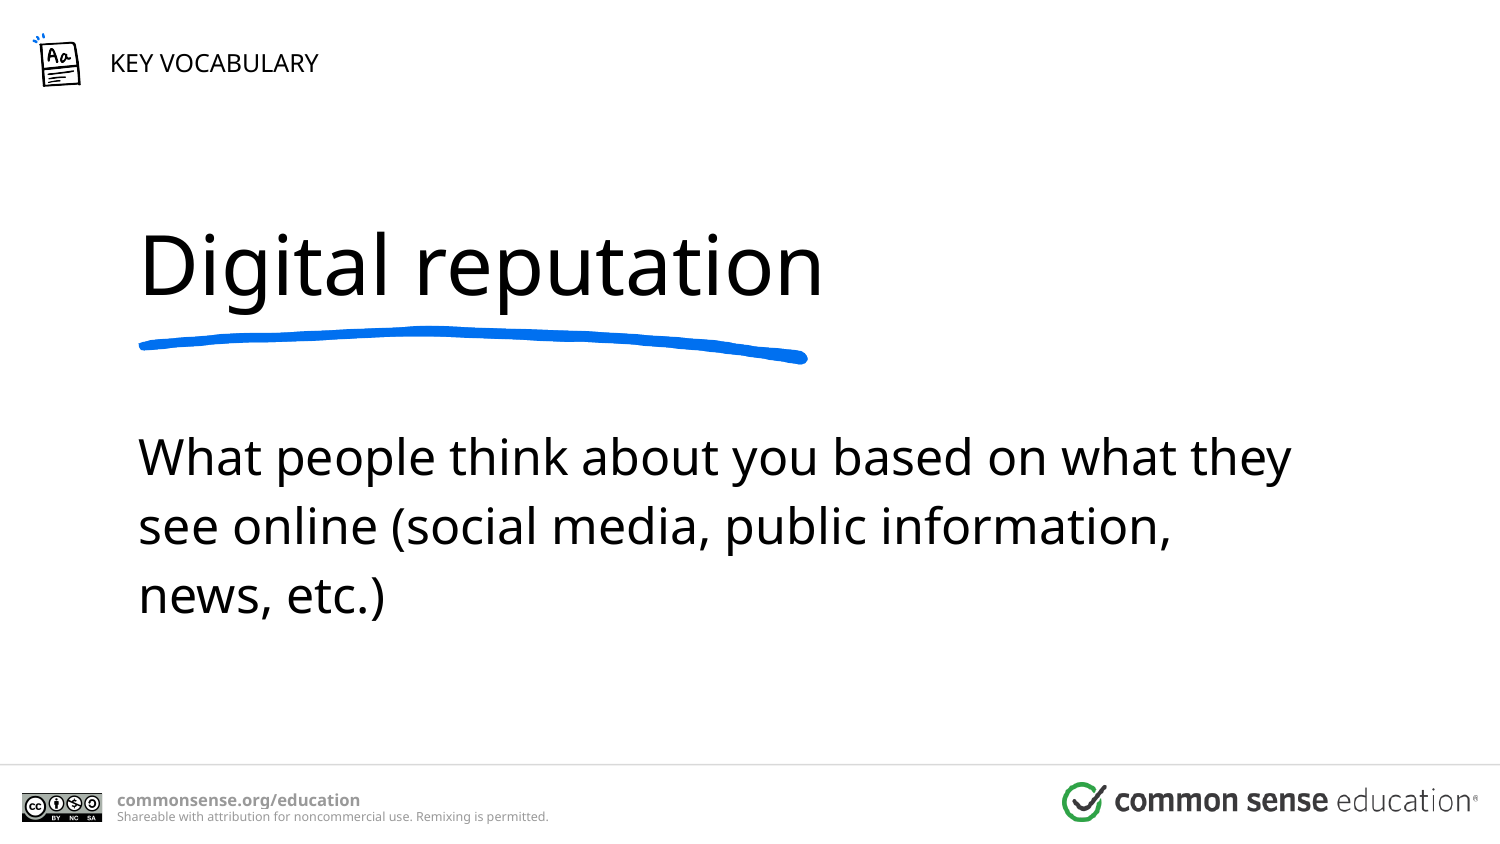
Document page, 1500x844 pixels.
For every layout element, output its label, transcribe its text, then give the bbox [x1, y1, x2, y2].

picture [98, 274, 832, 373]
picture [22, 793, 103, 822]
picture [1062, 782, 1478, 822]
text_box Digital reputation [123, 196, 1300, 303]
picture [32, 33, 82, 88]
subtitle KEY VOCABULARY [94, 32, 692, 86]
text_box What people think about you based on what they see online (social media, public information, news, etc.) [123, 401, 1329, 573]
